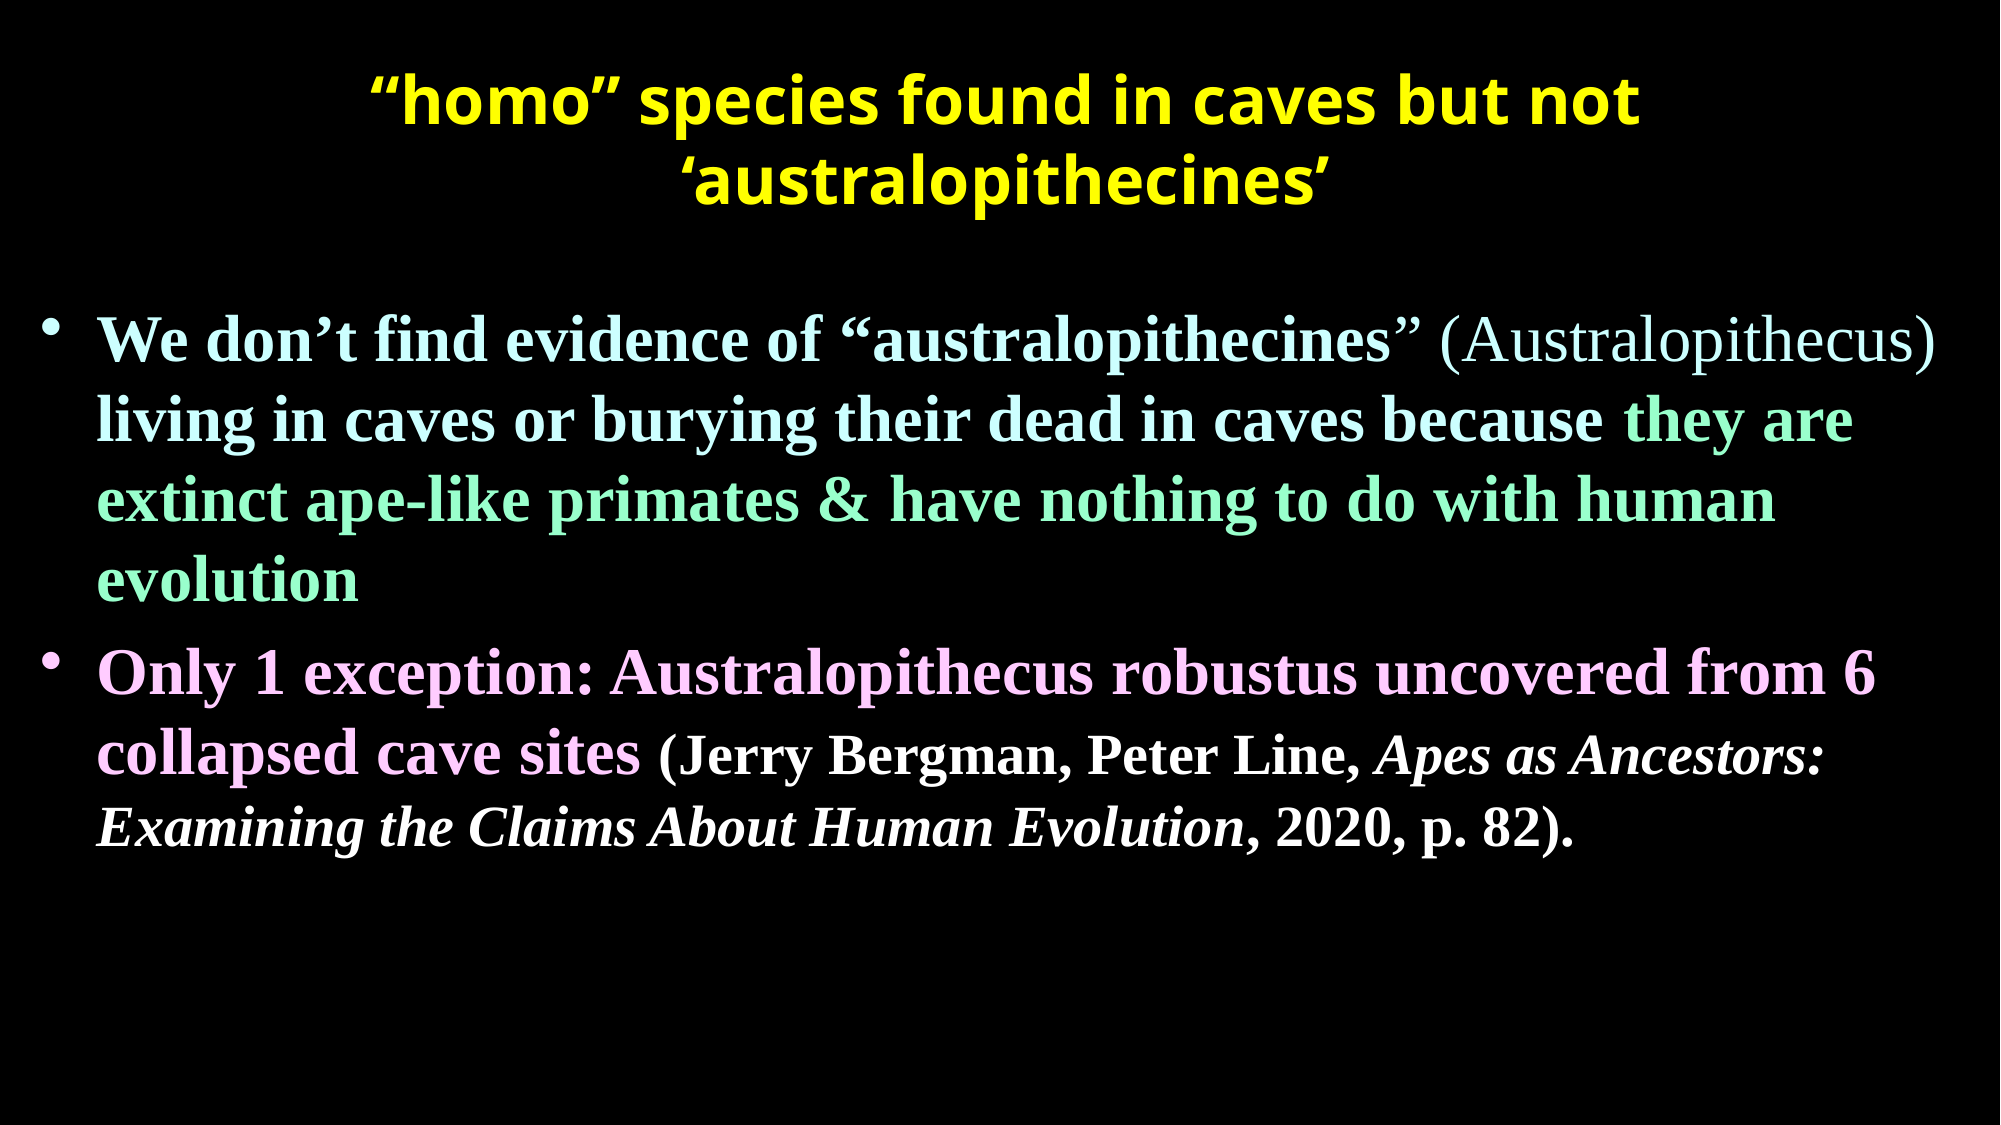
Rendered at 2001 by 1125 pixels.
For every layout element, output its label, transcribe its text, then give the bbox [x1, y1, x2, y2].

list We don’t find evidence of “australopithecines” (Australopithecus) living in caves or burying their dead in caves because they are extinct ape-like primates & have nothing to do with human evolution Only 1 exception: Australopithecus robustus uncovered from 6 collapsed cave sites (Jerry Bergman, Peter Line, Apes as Ancestors: Examining the Claims About Human Evolution, 2020, p. 82). [24, 287, 1975, 1100]
title “homo” species found in caves but not ‘australopithecines’ [24, 12, 1988, 263]
